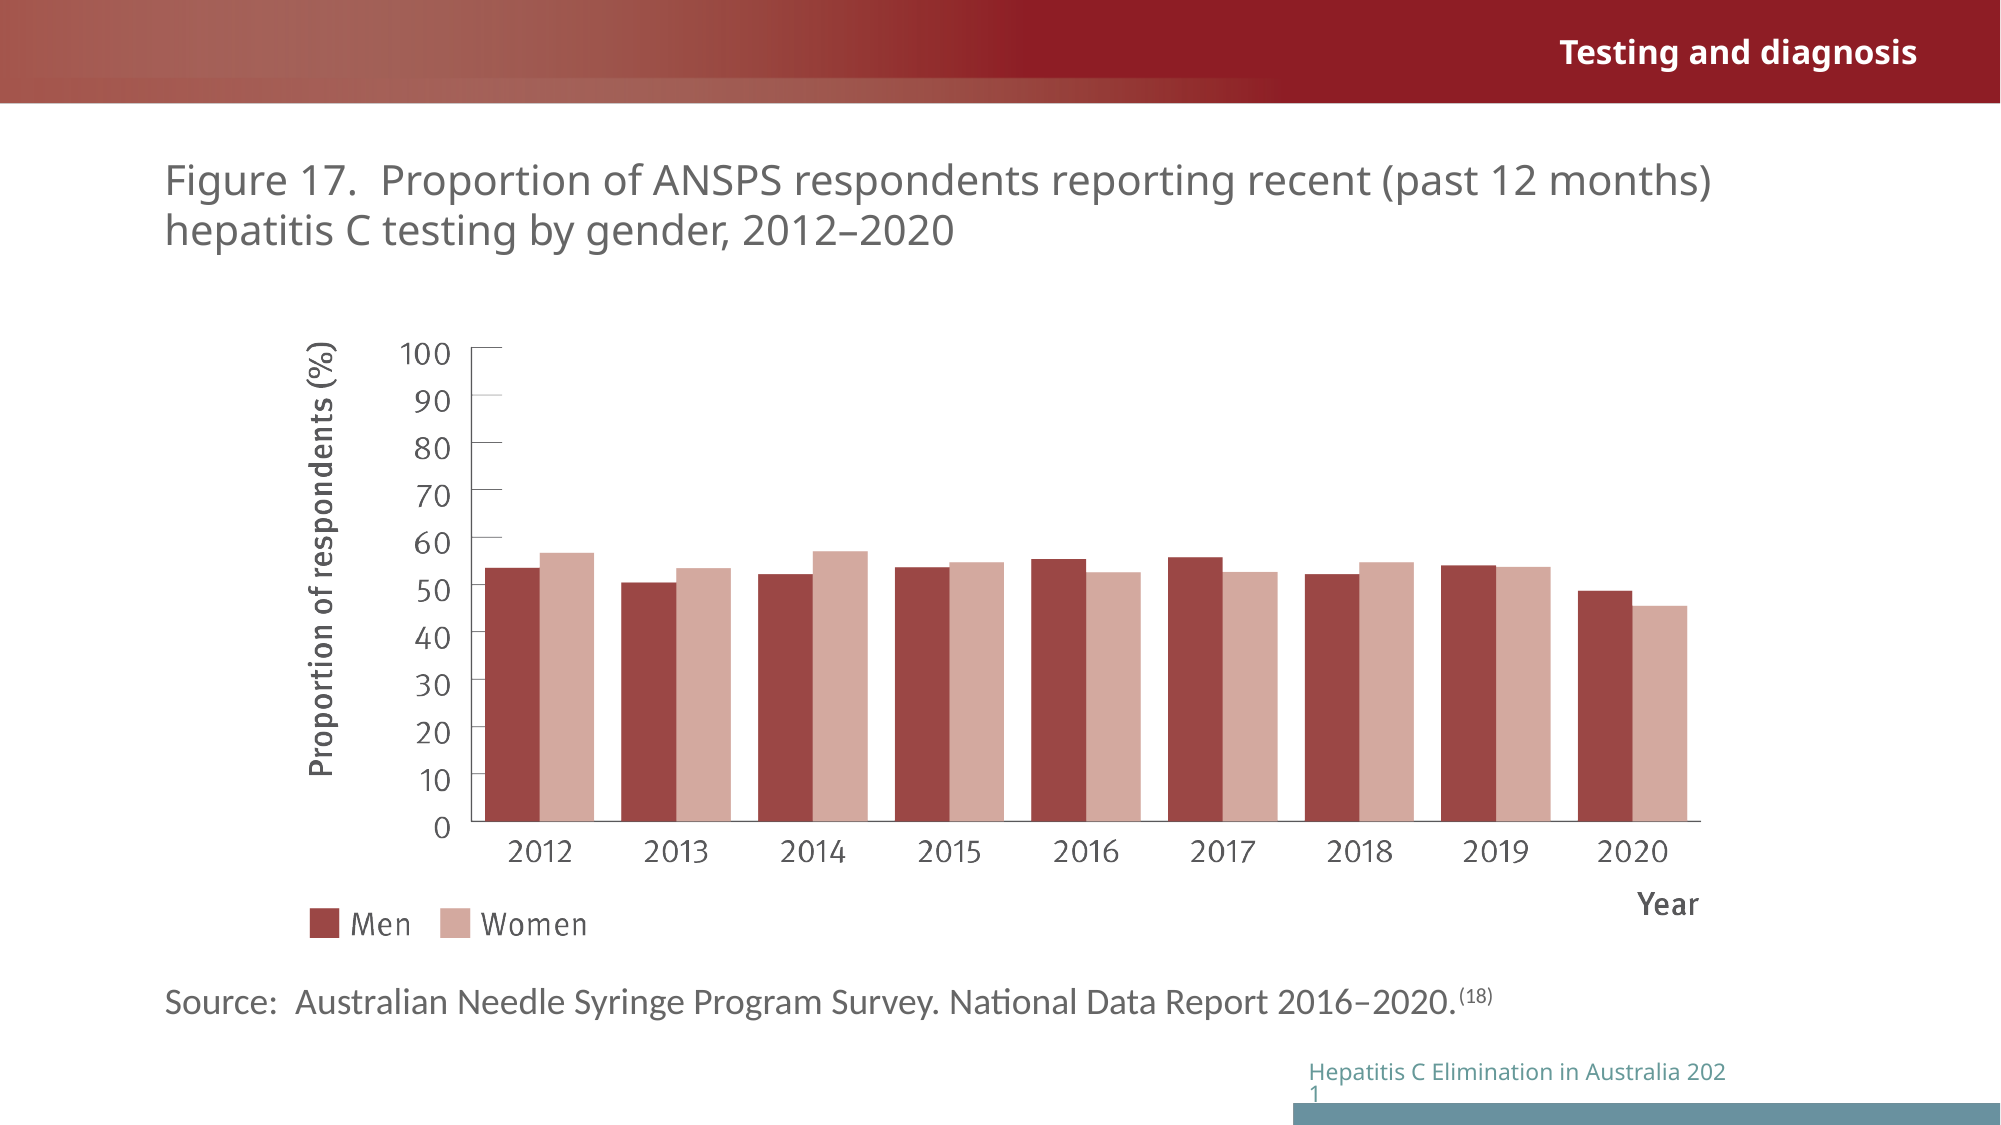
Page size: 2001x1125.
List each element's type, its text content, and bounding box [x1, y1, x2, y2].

list Testing and diagnosis [999, 17, 1934, 90]
list Source: Australian Needle Syringe Program Survey. National Data Report 2016–2020.(18) [149, 962, 1851, 1035]
title Figure 17. Proportion of ANSPS respondents reporting recent (past 12 months) hepatitis C testing by gender, 2012–2020 [149, 124, 1851, 316]
footer Hepatitis C Elimination in Australia 2021 [1293, 1042, 1752, 1103]
picture [0, 0, 2001, 1125]
